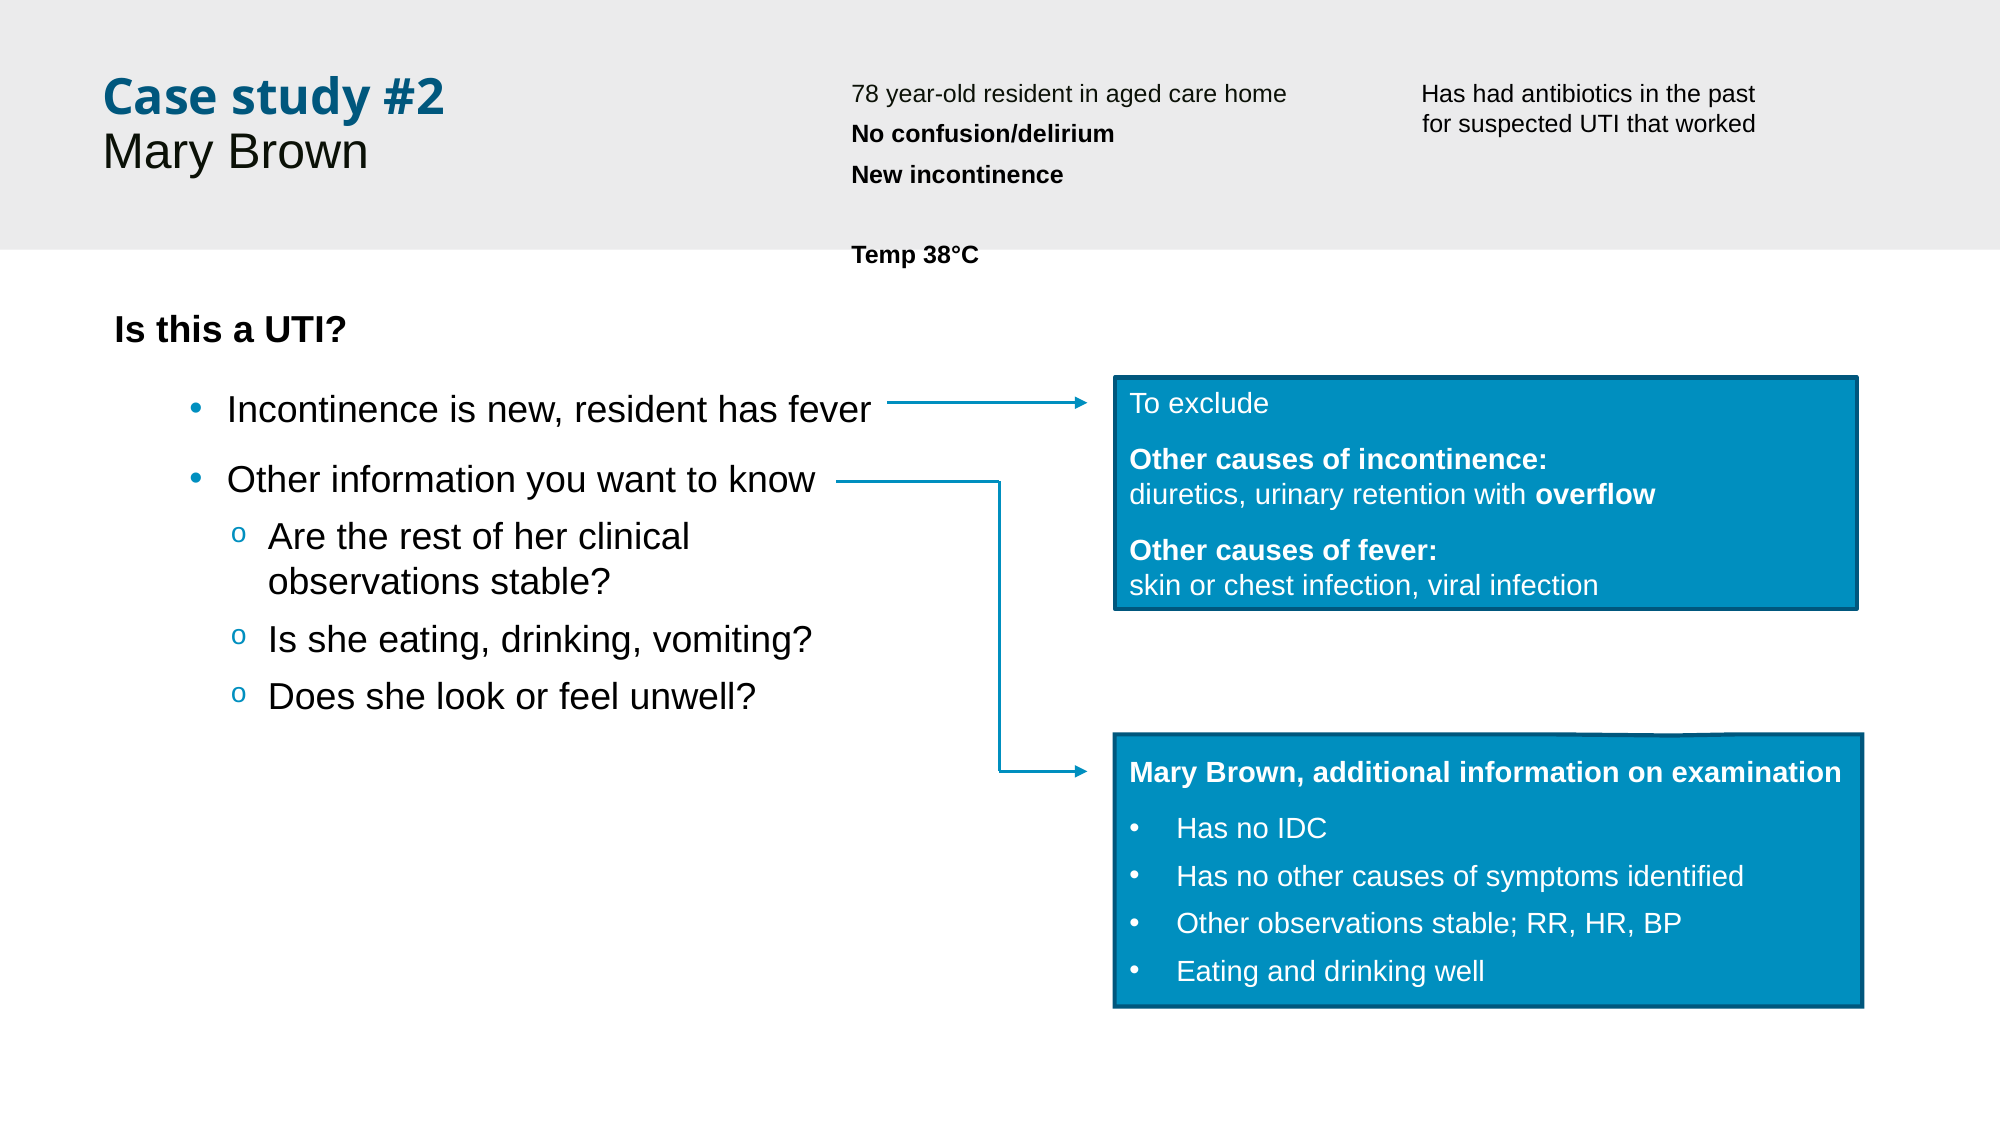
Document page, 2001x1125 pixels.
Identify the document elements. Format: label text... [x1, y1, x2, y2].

text_box Is this a UTI? Incontinence is new, resident has fever Other information you want to know Are the rest of her clinical observations stable? Is she eating, drinking, vomiting? Does she look or feel unwell? [99, 297, 977, 872]
text_box 78 year-old resident in aged care home No confusion/delirium New incontinence Temp 38°C Has had antibiotics in the past for suspected UTI that worked [836, 70, 1977, 293]
text_box To exclude Other causes of incontinence: diuretics, urinary retention with overflow Other causes of fever: skin or chest infection, viral infection [1114, 377, 1857, 609]
text_box Mary Brown, additional information on examination Has no IDC Has no other causes of symptoms identified Other observations stable; RR, HR, BP Eating and drinking well [1113, 733, 1864, 1008]
text_box Case study #2 Mary Brown [87, 44, 948, 207]
text_box [0, 0, 2000, 251]
